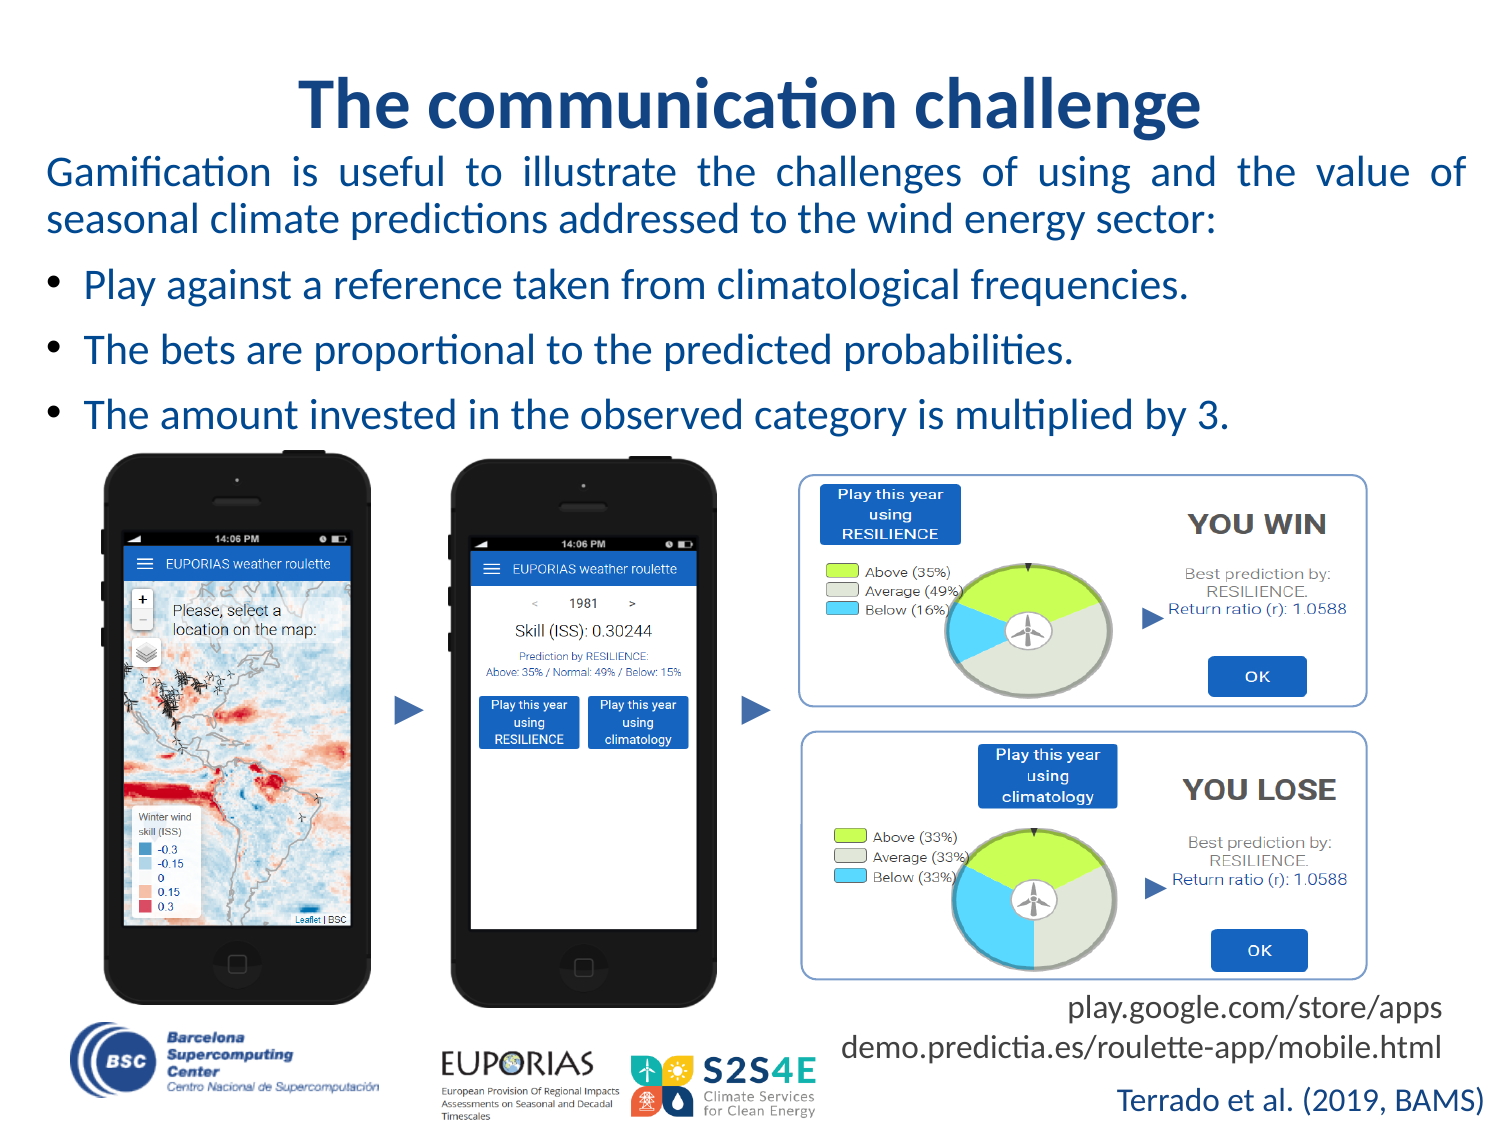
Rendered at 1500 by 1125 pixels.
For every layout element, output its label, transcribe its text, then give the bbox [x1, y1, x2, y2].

text_box ▼ [724, 691, 788, 751]
picture [631, 1052, 820, 1119]
picture [70, 1022, 379, 1098]
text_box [801, 731, 1385, 981]
text_box play.google.com/store/apps demo.predictia.es/roulette-app/mobile.html [825, 977, 1458, 1069]
text_box Terrado et al. (2019, BAMS) [628, 1069, 1500, 1125]
text_box ▼ [379, 694, 439, 751]
title The communication challenge [76, 35, 1427, 141]
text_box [799, 475, 1367, 707]
picture [439, 454, 724, 1015]
picture [434, 1042, 629, 1124]
picture [92, 446, 379, 1007]
text_box Gamification is useful to illustrate the challenges of using and the value of seasonal climate predictions addressed to the wind energy sector: Play against a reference taken from climatological frequencies. The bets are proportional to the predicted probabilities. The amount invested in the observed category is multiplied by 3. [31, 141, 1482, 935]
